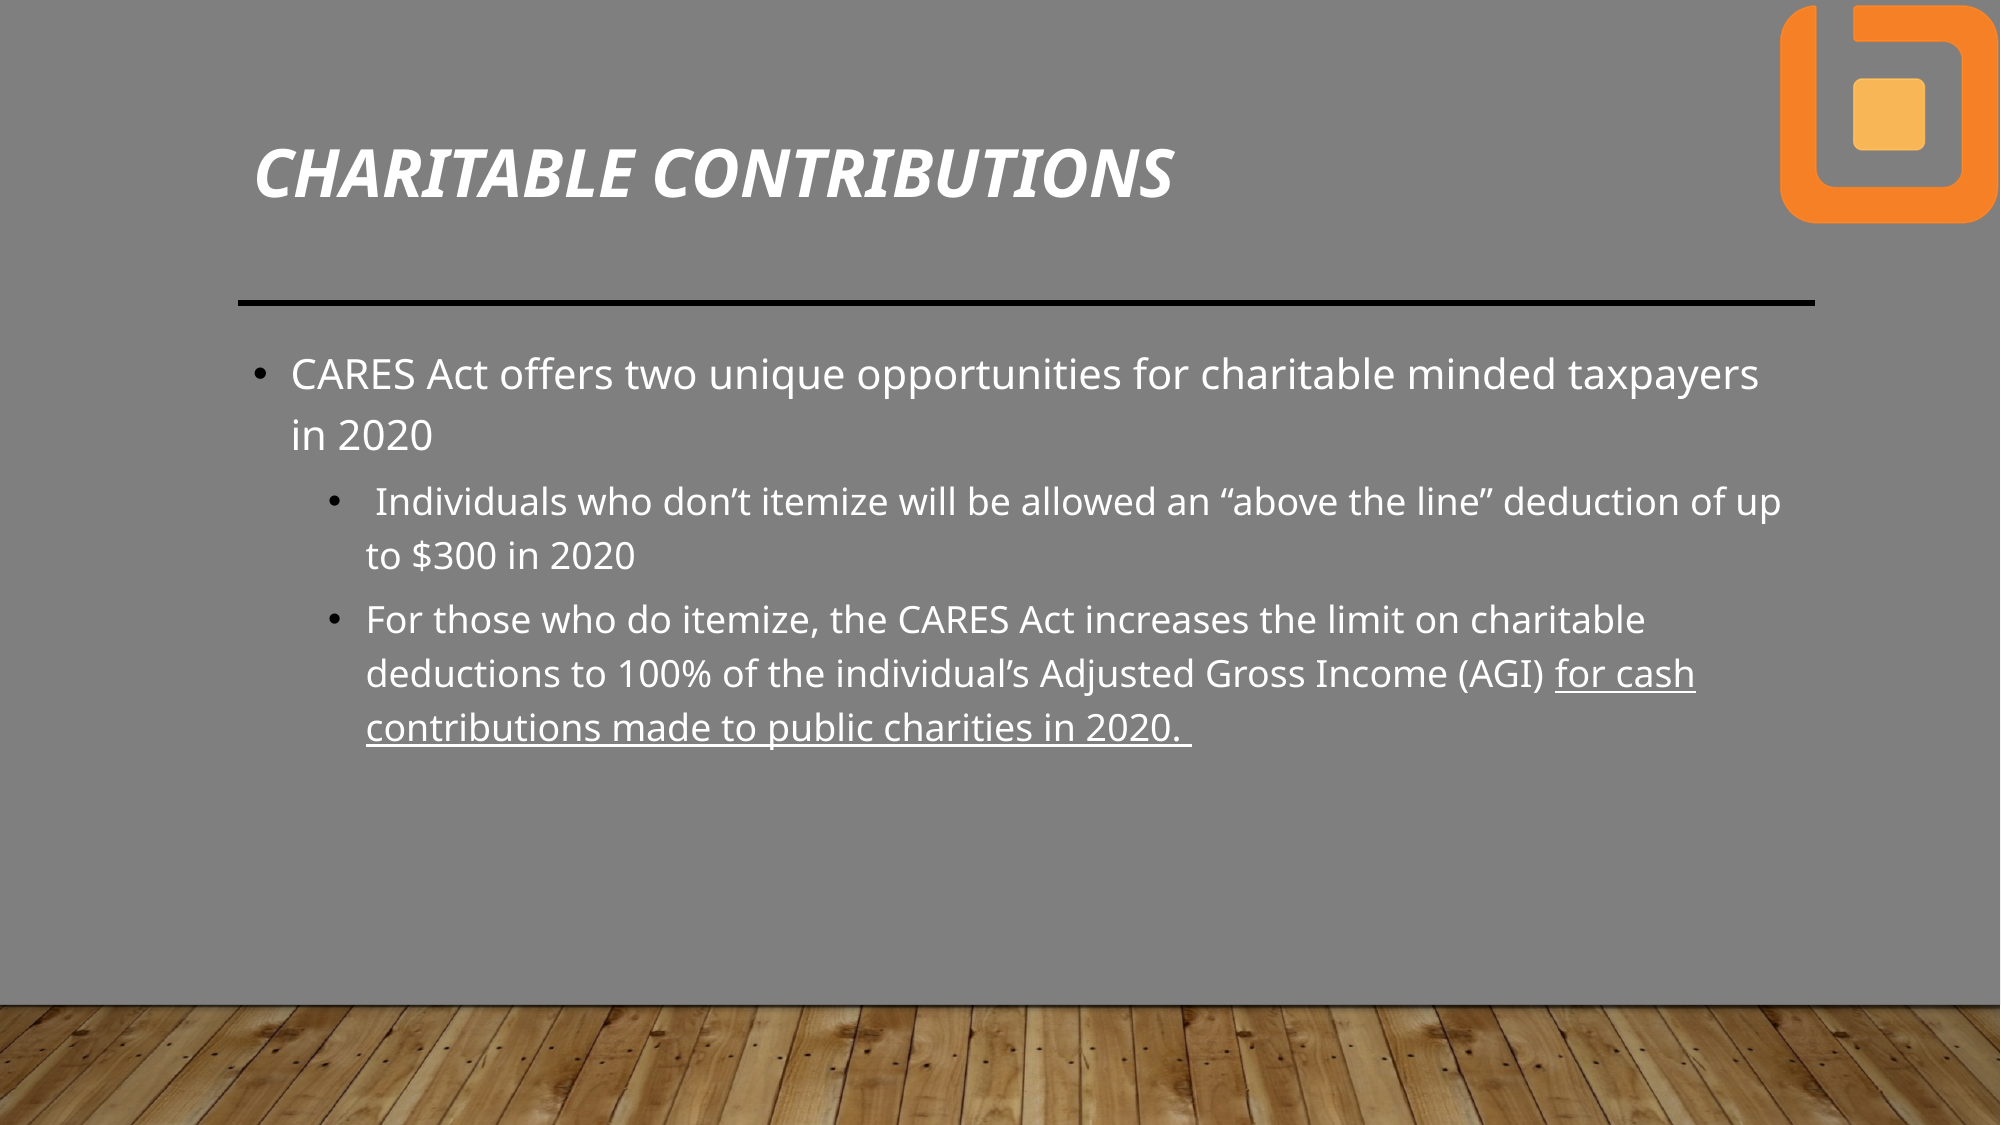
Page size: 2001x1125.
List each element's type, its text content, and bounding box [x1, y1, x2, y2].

list CARES Act offers two unique opportunities for charitable minded taxpayers in 2020 Individuals who don’t itemize will be allowed an “above the line” deduction of up to $300 in 2020 For those who do itemize, the CARES Act increases the limit on charitable deductions to 100% of the individual’s Adjusted Gross Income (AGI) for cash contributions made to public charities in 2020. [238, 330, 1814, 897]
picture [1736, 0, 2000, 264]
picture [0, 1005, 2000, 1125]
title Charitable contributions [238, 131, 1814, 305]
